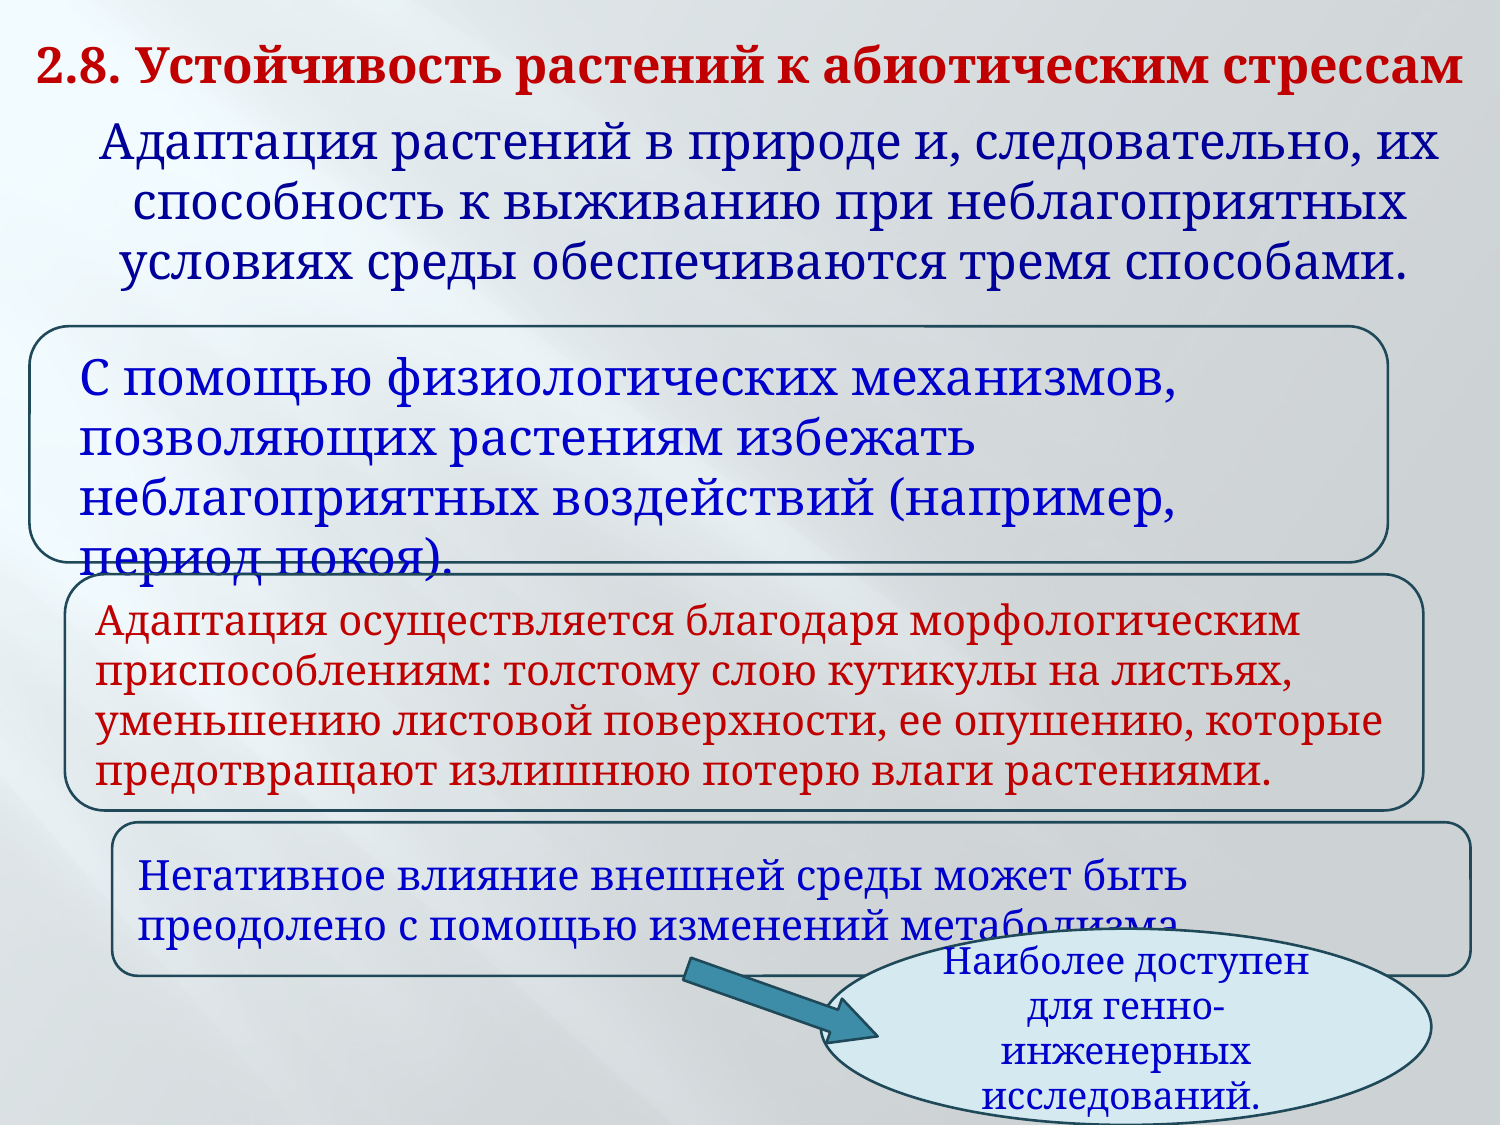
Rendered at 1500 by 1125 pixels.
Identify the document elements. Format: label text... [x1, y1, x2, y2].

title 2.8. Устойчивость растений к абиотическим стрессам [0, 0, 1500, 128]
text_box [696, 986, 879, 1045]
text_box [64, 573, 1432, 811]
list Адаптация растений в природе и, следовательно, их способность к выживанию при неблагоприятных условиях среды обеспечиваются тремя способами. [17, 101, 1500, 303]
text_box Наиболее доступен для генно-инженерных исследований. [819, 986, 1433, 1125]
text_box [111, 822, 1471, 977]
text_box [29, 325, 1389, 563]
